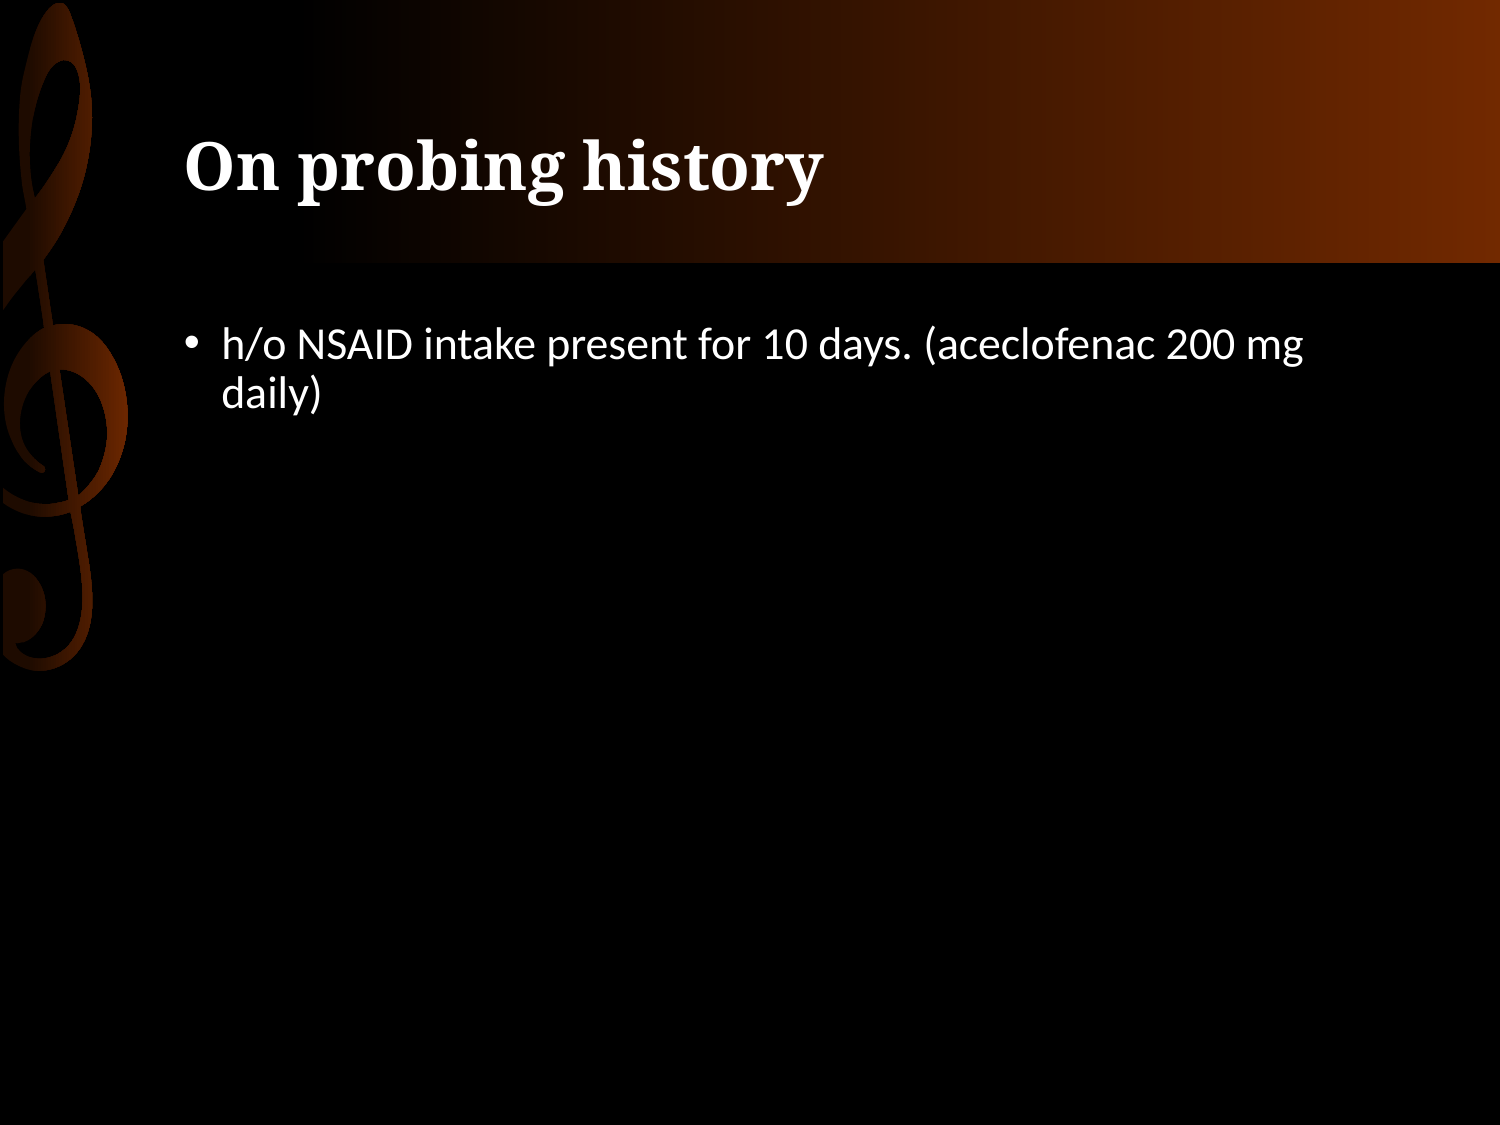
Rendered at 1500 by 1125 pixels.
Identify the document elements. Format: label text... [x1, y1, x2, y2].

list h/o NSAID intake present for 10 days. (aceclofenac 200 mg daily) [168, 312, 1332, 1038]
title On probing history [168, 32, 1332, 213]
